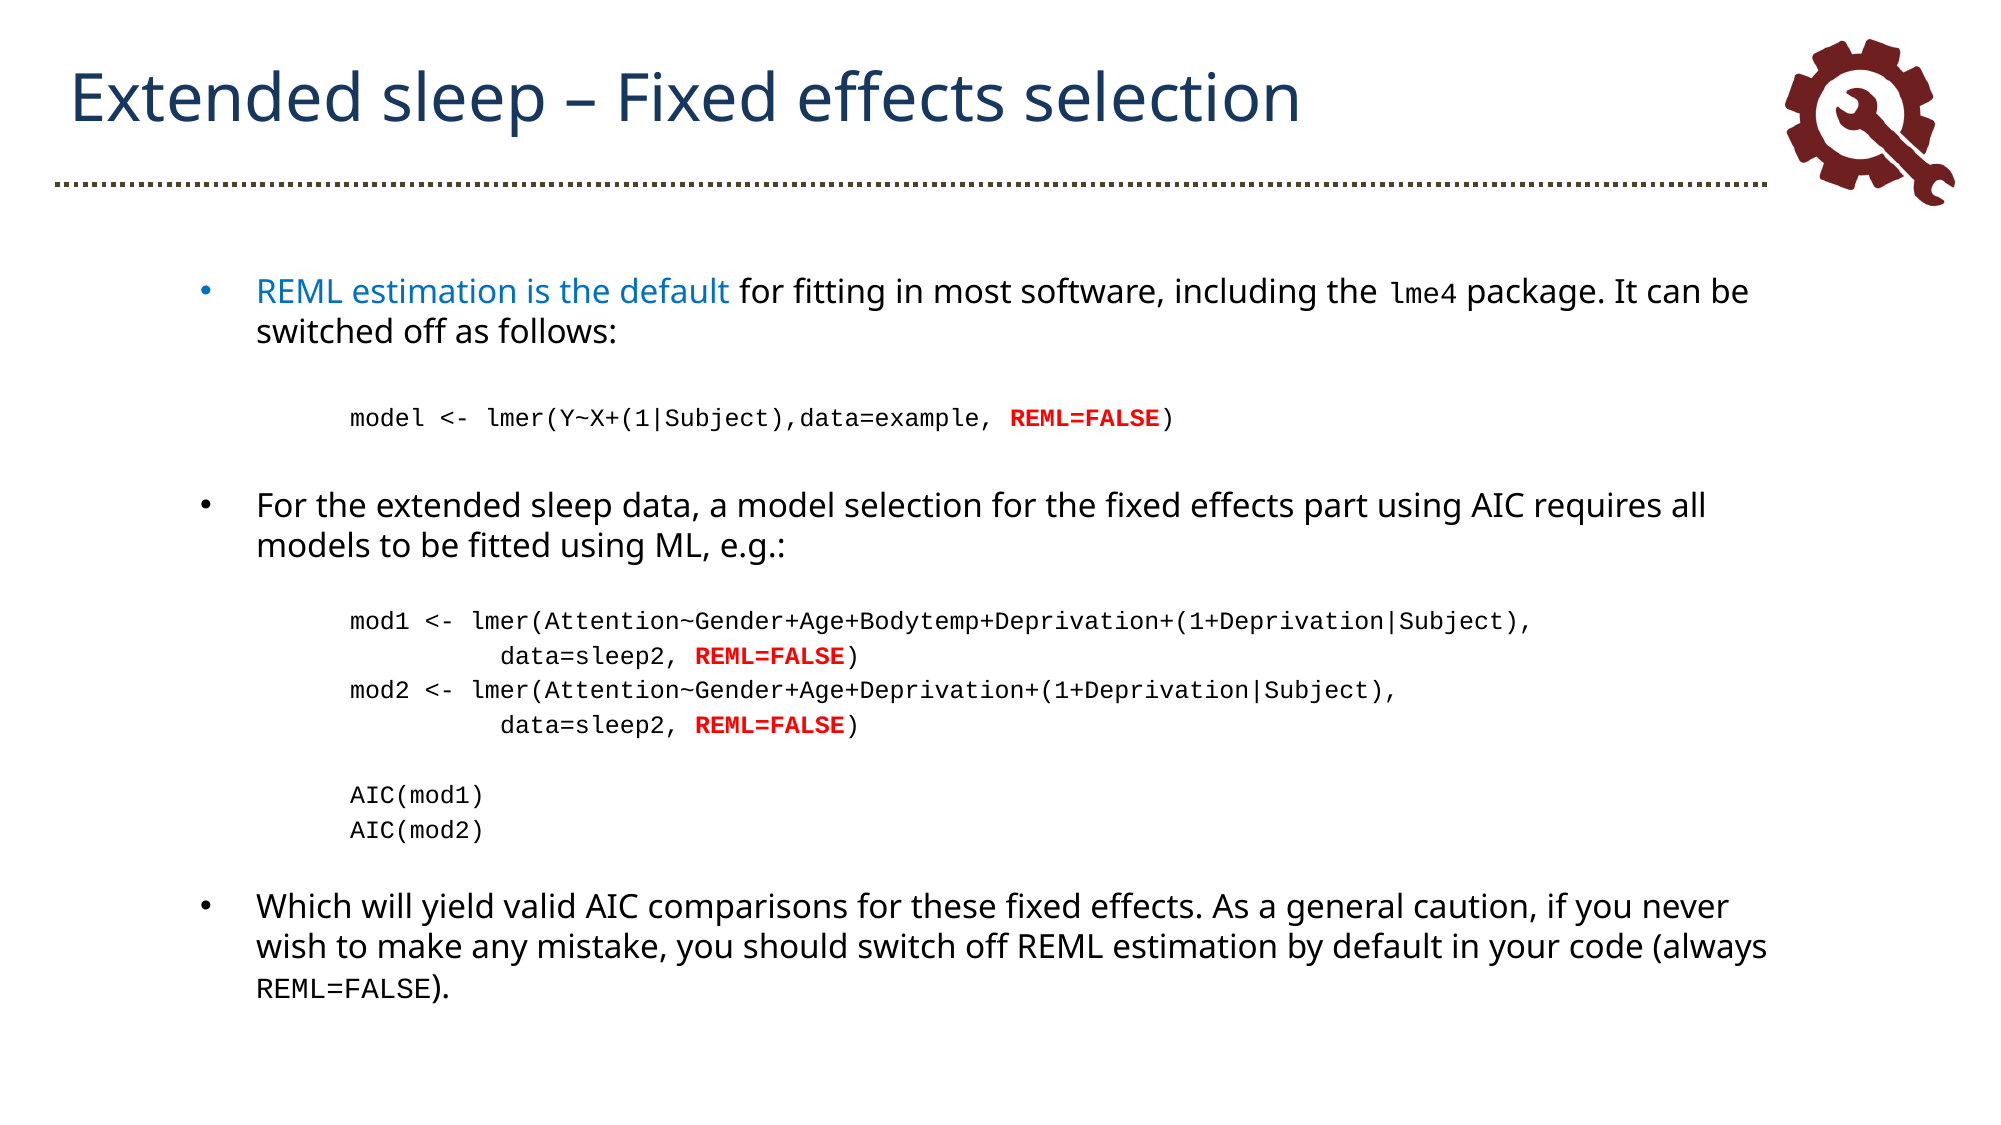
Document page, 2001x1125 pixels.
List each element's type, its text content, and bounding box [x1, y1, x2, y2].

text_box Extended sleep – Fixed effects selection [55, 47, 1774, 143]
picture [1779, 31, 1961, 213]
list REML estimation is the default for fitting in most software, including the lme4 package. It can be switched off as follows: model <- lmer(Y~X+(1|Subject),data=example, REML=FALSE) For the extended sleep data, a model selection for the fixed effects part using AIC requires all models to be fitted using ML, e.g.: mod1 <- lmer(Attention~Gender+Age+Bodytemp+Deprivation+(1+Deprivation|Subject), data=sleep2, REML=FALSE) mod2 <- lmer(Attention~Gender+Age+Deprivation+(1+Deprivation|Subject), data=sleep2, REML=FALSE) AIC(mod1) AIC(mod2) Which will yield valid AIC comparisons for these fixed effects. As a general caution, if you never wish to make any mistake, you should switch off REML estimation by default in your code (always REML=FALSE). [184, 262, 1792, 1071]
